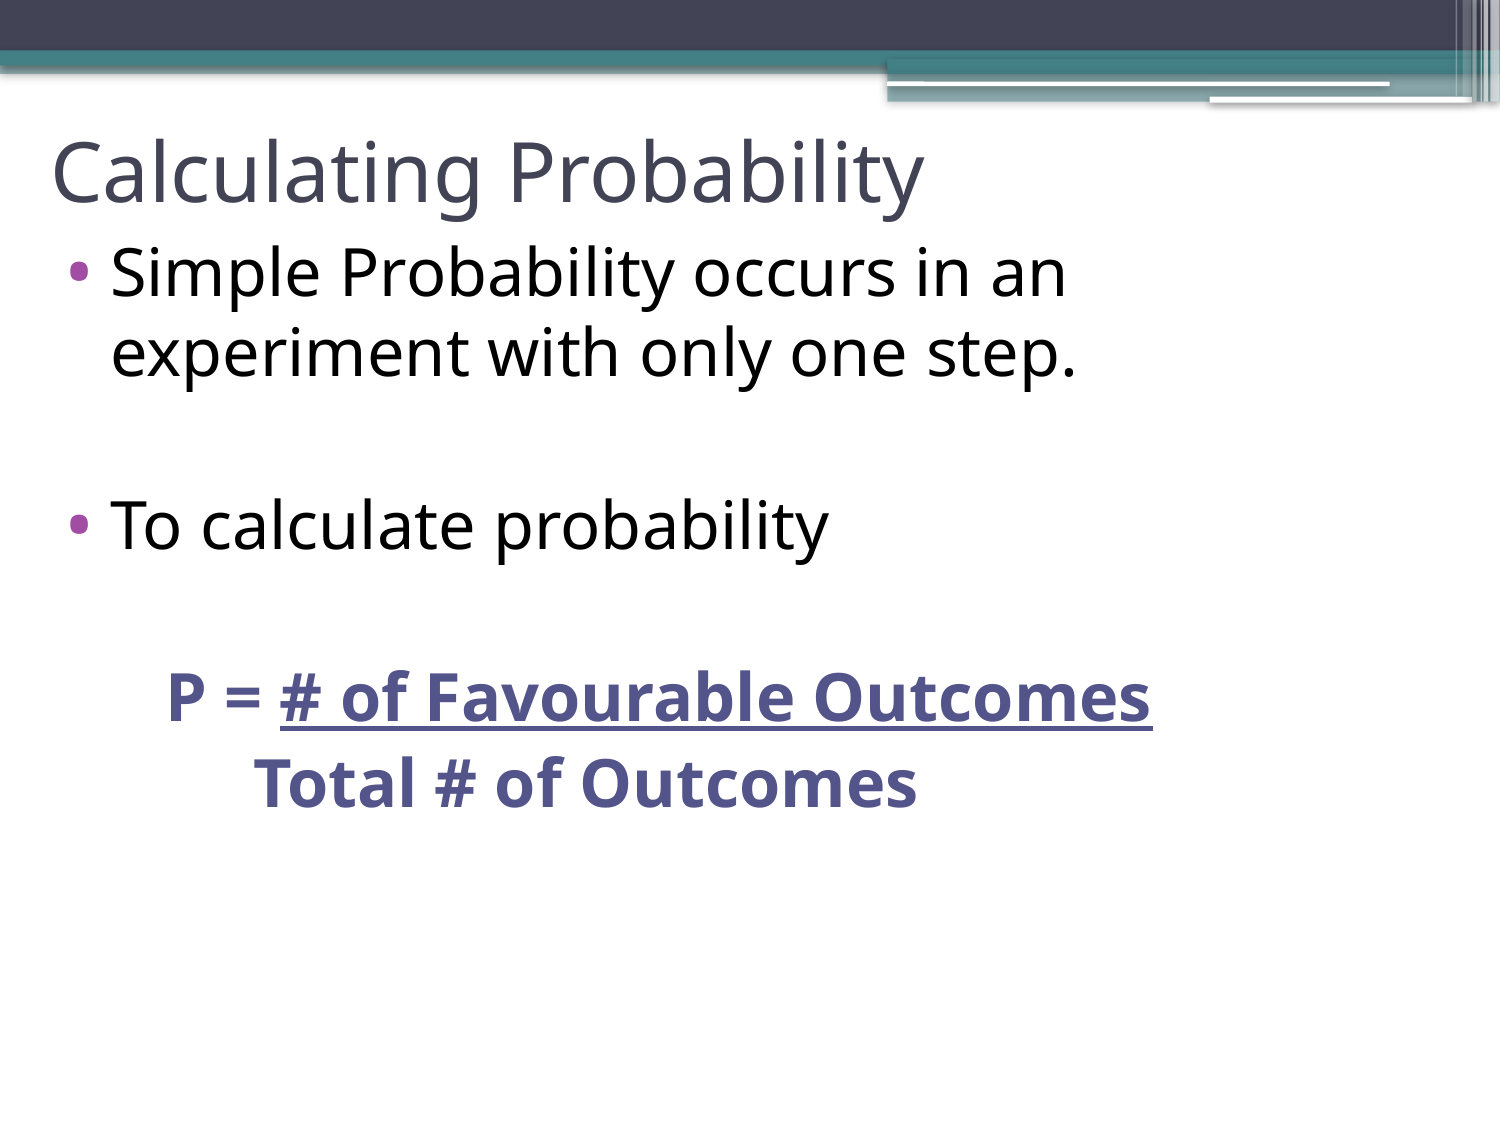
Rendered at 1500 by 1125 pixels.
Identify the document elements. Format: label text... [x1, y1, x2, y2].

list Simple Probability occurs in an experiment with only one step. To calculate probability P = # of Favourable Outcomes Total # of Outcomes [35, 222, 1386, 933]
title Calculating Probability [35, 82, 1386, 222]
